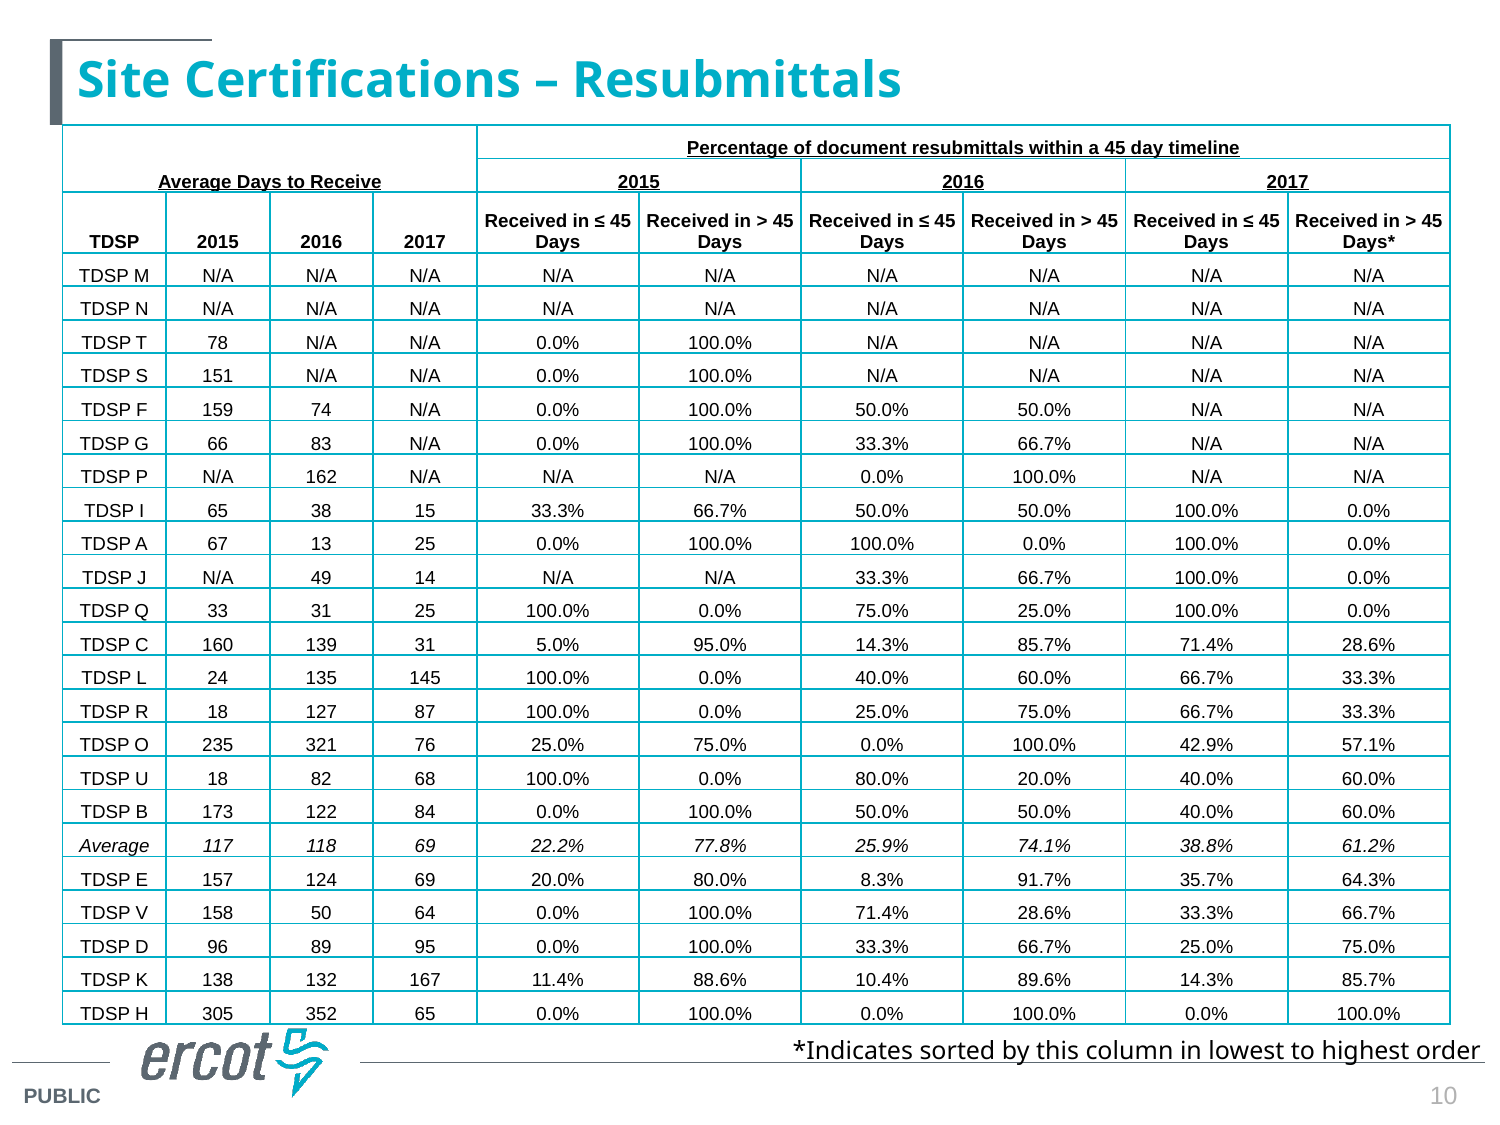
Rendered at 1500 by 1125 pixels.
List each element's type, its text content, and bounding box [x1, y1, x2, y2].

table_cell 95 [374, 924, 476, 956]
table_cell N/A [1289, 421, 1449, 453]
table_cell 25.9% [802, 824, 962, 856]
table_cell N/A [1126, 254, 1287, 285]
table_cell 91.7% [964, 857, 1125, 889]
table_cell TDSP J [63, 555, 165, 587]
table_cell 0.0% [640, 690, 800, 721]
table_cell 77.8% [640, 824, 800, 856]
table_cell 33.3% [802, 421, 962, 453]
table_cell TDSP B [63, 790, 165, 822]
table_cell 85.7% [1289, 958, 1449, 990]
table_cell N/A [1289, 254, 1449, 285]
table_cell 100.0% [640, 891, 800, 923]
table_cell Received in > 45 Days [640, 193, 800, 252]
table_cell 352 [271, 992, 372, 1023]
table_cell 100.0% [964, 455, 1125, 487]
table_cell 33.3% [1289, 656, 1449, 688]
table_cell Received in > 45 Days* [1289, 193, 1449, 252]
table_cell 25.0% [964, 589, 1125, 621]
table_cell Average [63, 824, 165, 856]
table_cell 100.0% [640, 354, 800, 386]
picture [137, 1025, 332, 1100]
table_cell 74.1% [964, 824, 1125, 856]
table_cell 60.0% [964, 656, 1125, 688]
table_cell 8.3% [802, 857, 962, 889]
table_cell 96 [167, 924, 269, 956]
table_cell 75.0% [802, 589, 962, 621]
table_cell N/A [478, 455, 638, 487]
table_cell TDSP U [63, 757, 165, 789]
table_cell 14.3% [1126, 958, 1287, 990]
table_cell 25 [374, 522, 476, 554]
table_cell 74 [271, 388, 372, 420]
table_cell N/A [271, 287, 372, 319]
table_cell N/A [640, 455, 800, 487]
table_cell N/A [1289, 354, 1449, 386]
table_cell 100.0% [478, 757, 638, 789]
table_cell TDSP V [63, 891, 165, 923]
table_cell 100.0% [1126, 522, 1287, 554]
table_cell TDSP A [63, 522, 165, 554]
table_cell 135 [271, 656, 372, 688]
table_cell TDSP C [63, 623, 165, 654]
table_cell 158 [167, 891, 269, 923]
table_cell 33.3% [1126, 891, 1287, 923]
table_cell N/A [374, 455, 476, 487]
table_cell N/A [964, 321, 1125, 352]
table_cell 2015 [478, 159, 800, 191]
table_cell N/A [167, 555, 269, 587]
table_cell 35.7% [1126, 857, 1287, 889]
table_cell N/A [167, 287, 269, 319]
table_cell 50.0% [802, 388, 962, 420]
table_header Average Days to Receive [63, 126, 476, 191]
table_cell 2016 [802, 159, 1125, 191]
table_cell 138 [167, 958, 269, 990]
table_cell TDSP I [63, 488, 165, 520]
table_cell 0.0% [1289, 589, 1449, 621]
table_cell 49 [271, 555, 372, 587]
table_cell N/A [1126, 388, 1287, 420]
table_cell 66.7% [1126, 690, 1287, 721]
table_cell 78 [167, 321, 269, 352]
table_cell 69 [374, 857, 476, 889]
table_cell N/A [1126, 455, 1287, 487]
table_cell 87 [374, 690, 476, 721]
table_cell 60.0% [1289, 757, 1449, 789]
table_cell 68 [374, 757, 476, 789]
table_cell 127 [271, 690, 372, 721]
table_cell 66.7% [640, 488, 800, 520]
table_cell 82 [271, 757, 372, 789]
table_cell 66.7% [964, 924, 1125, 956]
table_cell 100.0% [478, 656, 638, 688]
table_cell 50.0% [964, 388, 1125, 420]
table_cell 5.0% [478, 623, 638, 654]
table_cell 0.0% [1289, 488, 1449, 520]
table_cell 61.2% [1289, 824, 1449, 856]
table_cell 2016 [271, 193, 372, 252]
table_cell 100.0% [640, 924, 800, 956]
table_cell Received in ≤ 45 Days [478, 193, 638, 252]
table_cell 88.6% [640, 958, 800, 990]
table_cell 69 [374, 824, 476, 856]
table_cell 75.0% [1289, 924, 1449, 956]
table_cell 75.0% [640, 723, 800, 755]
table_cell 14 [374, 555, 476, 587]
table_cell 50.0% [802, 488, 962, 520]
table_cell 167 [374, 958, 476, 990]
table_cell 85.7% [964, 623, 1125, 654]
table_cell 42.9% [1126, 723, 1287, 755]
table_cell 10.4% [802, 958, 962, 990]
table_cell 64.3% [1289, 857, 1449, 889]
table_cell 0.0% [478, 421, 638, 453]
table_cell 89 [271, 924, 372, 956]
table_cell TDSP O [63, 723, 165, 755]
table_cell 24 [167, 656, 269, 688]
table_cell 0.0% [478, 790, 638, 822]
table_cell N/A [1289, 455, 1449, 487]
table_cell 100.0% [1126, 555, 1287, 587]
table_cell TDSP S [63, 354, 165, 386]
table_cell 89.6% [964, 958, 1125, 990]
table_cell 0.0% [640, 589, 800, 621]
table_cell 100.0% [640, 321, 800, 352]
table_cell N/A [374, 354, 476, 386]
table_cell 0.0% [964, 522, 1125, 554]
table_cell 0.0% [640, 656, 800, 688]
table_cell 100.0% [964, 992, 1125, 1023]
table_cell 38.8% [1126, 824, 1287, 856]
table_cell 60.0% [1289, 790, 1449, 822]
table_cell 132 [271, 958, 372, 990]
table_cell 100.0% [640, 522, 800, 554]
table_cell 100.0% [1289, 992, 1449, 1023]
table_cell 40.0% [1126, 757, 1287, 789]
table_cell N/A [478, 555, 638, 587]
slide_number 10 [1400, 1076, 1488, 1113]
table_cell TDSP E [63, 857, 165, 889]
table_cell 28.6% [1289, 623, 1449, 654]
table_cell 0.0% [1126, 992, 1287, 1023]
table_cell TDSP G [63, 421, 165, 453]
table_cell N/A [1126, 321, 1287, 352]
table_cell TDSP P [63, 455, 165, 487]
table_cell Received in > 45 Days [964, 193, 1125, 252]
table_cell 84 [374, 790, 476, 822]
table_cell 305 [167, 992, 269, 1023]
table_cell N/A [640, 287, 800, 319]
table_cell 145 [374, 656, 476, 688]
table_cell 0.0% [802, 723, 962, 755]
table_cell 71.4% [802, 891, 962, 923]
table_cell N/A [478, 254, 638, 285]
table_cell 50 [271, 891, 372, 923]
table_cell 160 [167, 623, 269, 654]
table_cell 50.0% [964, 488, 1125, 520]
table_cell TDSP R [63, 690, 165, 721]
table_cell TDSP [63, 193, 165, 252]
table_cell N/A [1289, 321, 1449, 352]
table_cell 71.4% [1126, 623, 1287, 654]
table_cell N/A [1126, 354, 1287, 386]
table_cell 117 [167, 824, 269, 856]
table_cell 2017 [374, 193, 476, 252]
table_cell 0.0% [1289, 555, 1449, 587]
table_cell N/A [802, 321, 962, 352]
table_cell 100.0% [1126, 589, 1287, 621]
table_cell 118 [271, 824, 372, 856]
table_cell N/A [802, 254, 962, 285]
table_cell N/A [964, 254, 1125, 285]
table_cell N/A [374, 287, 476, 319]
table_cell 80.0% [640, 857, 800, 889]
table_cell N/A [167, 254, 269, 285]
table_cell Received in ≤ 45 Days [802, 193, 962, 252]
table_cell TDSP L [63, 656, 165, 688]
table_cell 76 [374, 723, 476, 755]
table_cell 100.0% [640, 421, 800, 453]
title Site Certifications – Resubmittals [62, 39, 1450, 124]
table_cell 33.3% [478, 488, 638, 520]
table_header Percentage of document resubmittals within a 45 day timeline [478, 126, 1449, 158]
table_cell 18 [167, 690, 269, 721]
table_cell 157 [167, 857, 269, 889]
table_cell 0.0% [478, 321, 638, 352]
table_cell 0.0% [478, 522, 638, 554]
table_cell 235 [167, 723, 269, 755]
table_cell 100.0% [1126, 488, 1287, 520]
table_cell 66 [167, 421, 269, 453]
table_cell 100.0% [640, 388, 800, 420]
table_cell 100.0% [802, 522, 962, 554]
table_cell 95.0% [640, 623, 800, 654]
table_cell N/A [374, 321, 476, 352]
table_cell 66.7% [1289, 891, 1449, 923]
table_cell N/A [802, 354, 962, 386]
table_cell N/A [964, 287, 1125, 319]
table_cell N/A [271, 254, 372, 285]
table_cell TDSP T [63, 321, 165, 352]
table_cell N/A [478, 287, 638, 319]
table_cell 13 [271, 522, 372, 554]
text_box *Indicates sorted by this column in lowest to highest order [777, 1027, 1497, 1073]
table_cell N/A [964, 354, 1125, 386]
table_cell 0.0% [802, 455, 962, 487]
table_cell N/A [640, 254, 800, 285]
table_cell 15 [374, 488, 476, 520]
table_cell 33 [167, 589, 269, 621]
table_cell 151 [167, 354, 269, 386]
table_cell 100.0% [640, 992, 800, 1023]
table_cell 40.0% [1126, 790, 1287, 822]
table_cell 83 [271, 421, 372, 453]
table_cell 33.3% [1289, 690, 1449, 721]
table_cell 2015 [167, 193, 269, 252]
table_cell 100.0% [478, 589, 638, 621]
table_cell 65 [374, 992, 476, 1023]
table_cell TDSP F [63, 388, 165, 420]
table_cell N/A [802, 287, 962, 319]
table_cell N/A [374, 388, 476, 420]
table_cell N/A [374, 421, 476, 453]
table_cell 11.4% [478, 958, 638, 990]
table_cell 100.0% [964, 723, 1125, 755]
table_cell 0.0% [478, 924, 638, 956]
table_cell 31 [374, 623, 476, 654]
table_cell 40.0% [802, 656, 962, 688]
table_cell 20.0% [964, 757, 1125, 789]
table_cell 75.0% [964, 690, 1125, 721]
table_cell 100.0% [640, 790, 800, 822]
table_cell 0.0% [802, 992, 962, 1023]
table_cell Received in ≤ 45 Days [1126, 193, 1287, 252]
table_cell 66.7% [1126, 656, 1287, 688]
table_cell 18 [167, 757, 269, 789]
table_cell 66.7% [964, 555, 1125, 587]
table_cell 25 [374, 589, 476, 621]
table_cell 38 [271, 488, 372, 520]
table_cell 31 [271, 589, 372, 621]
table_cell N/A [1126, 287, 1287, 319]
table_cell N/A [1289, 388, 1449, 420]
table_cell N/A [1126, 421, 1287, 453]
table_cell 25.0% [802, 690, 962, 721]
table_cell 33.3% [802, 555, 962, 587]
table_cell N/A [374, 254, 476, 285]
table_cell 0.0% [478, 891, 638, 923]
table_cell TDSP N [63, 287, 165, 319]
table_cell 14.3% [802, 623, 962, 654]
table_cell 0.0% [640, 757, 800, 789]
table_cell 100.0% [478, 690, 638, 721]
table_cell 2017 [1126, 159, 1449, 191]
table_cell N/A [640, 555, 800, 587]
table_cell 139 [271, 623, 372, 654]
table_cell N/A [271, 354, 372, 386]
table_cell 0.0% [478, 354, 638, 386]
table_cell 25.0% [478, 723, 638, 755]
table_cell 159 [167, 388, 269, 420]
table_cell 162 [271, 455, 372, 487]
table_cell 28.6% [964, 891, 1125, 923]
table_cell 20.0% [478, 857, 638, 889]
table_cell 321 [271, 723, 372, 755]
table_cell N/A [271, 321, 372, 352]
table_cell TDSP M [63, 254, 165, 285]
table_cell 57.1% [1289, 723, 1449, 755]
table_cell 173 [167, 790, 269, 822]
table_cell 64 [374, 891, 476, 923]
table_cell TDSP D [63, 924, 165, 956]
table_cell 66.7% [964, 421, 1125, 453]
table_cell 0.0% [478, 992, 638, 1023]
table_cell TDSP Q [63, 589, 165, 621]
table_cell 22.2% [478, 824, 638, 856]
table_cell 0.0% [1289, 522, 1449, 554]
table_cell 80.0% [802, 757, 962, 789]
table_cell 50.0% [802, 790, 962, 822]
table_cell 67 [167, 522, 269, 554]
table_cell TDSP H [63, 992, 165, 1023]
table_cell 33.3% [802, 924, 962, 956]
table_cell 65 [167, 488, 269, 520]
table_cell 25.0% [1126, 924, 1287, 956]
table_cell 124 [271, 857, 372, 889]
table_cell 122 [271, 790, 372, 822]
table_cell N/A [1289, 287, 1449, 319]
table_cell 0.0% [478, 388, 638, 420]
table_cell 50.0% [964, 790, 1125, 822]
table_cell N/A [167, 455, 269, 487]
table_cell TDSP K [63, 958, 165, 990]
